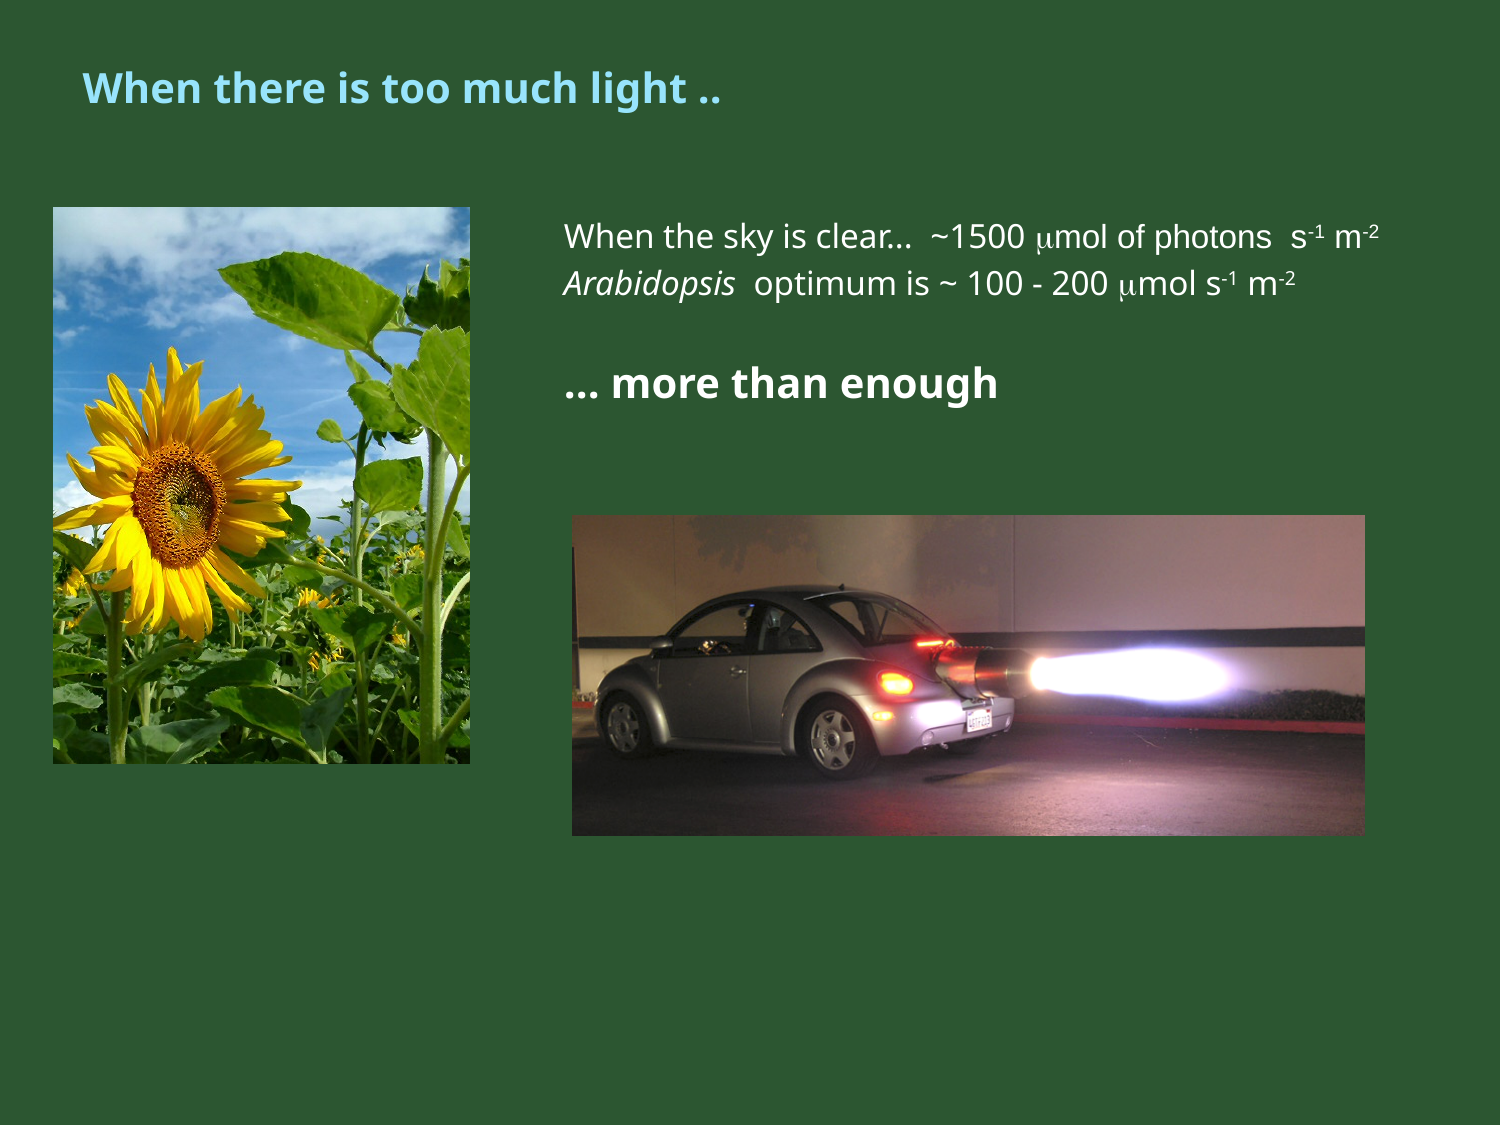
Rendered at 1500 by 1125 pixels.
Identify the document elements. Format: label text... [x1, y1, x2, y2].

picture [53, 207, 470, 764]
text_box When the sky is clear... ~1500 mmol of photons s-1 m-2 Arabidopsis optimum is ~ 100 - 200 mmol s-1 m-2 ... more than enough [549, 207, 1465, 572]
text_box When there is too much light .. [67, 54, 748, 120]
picture [572, 515, 1365, 836]
